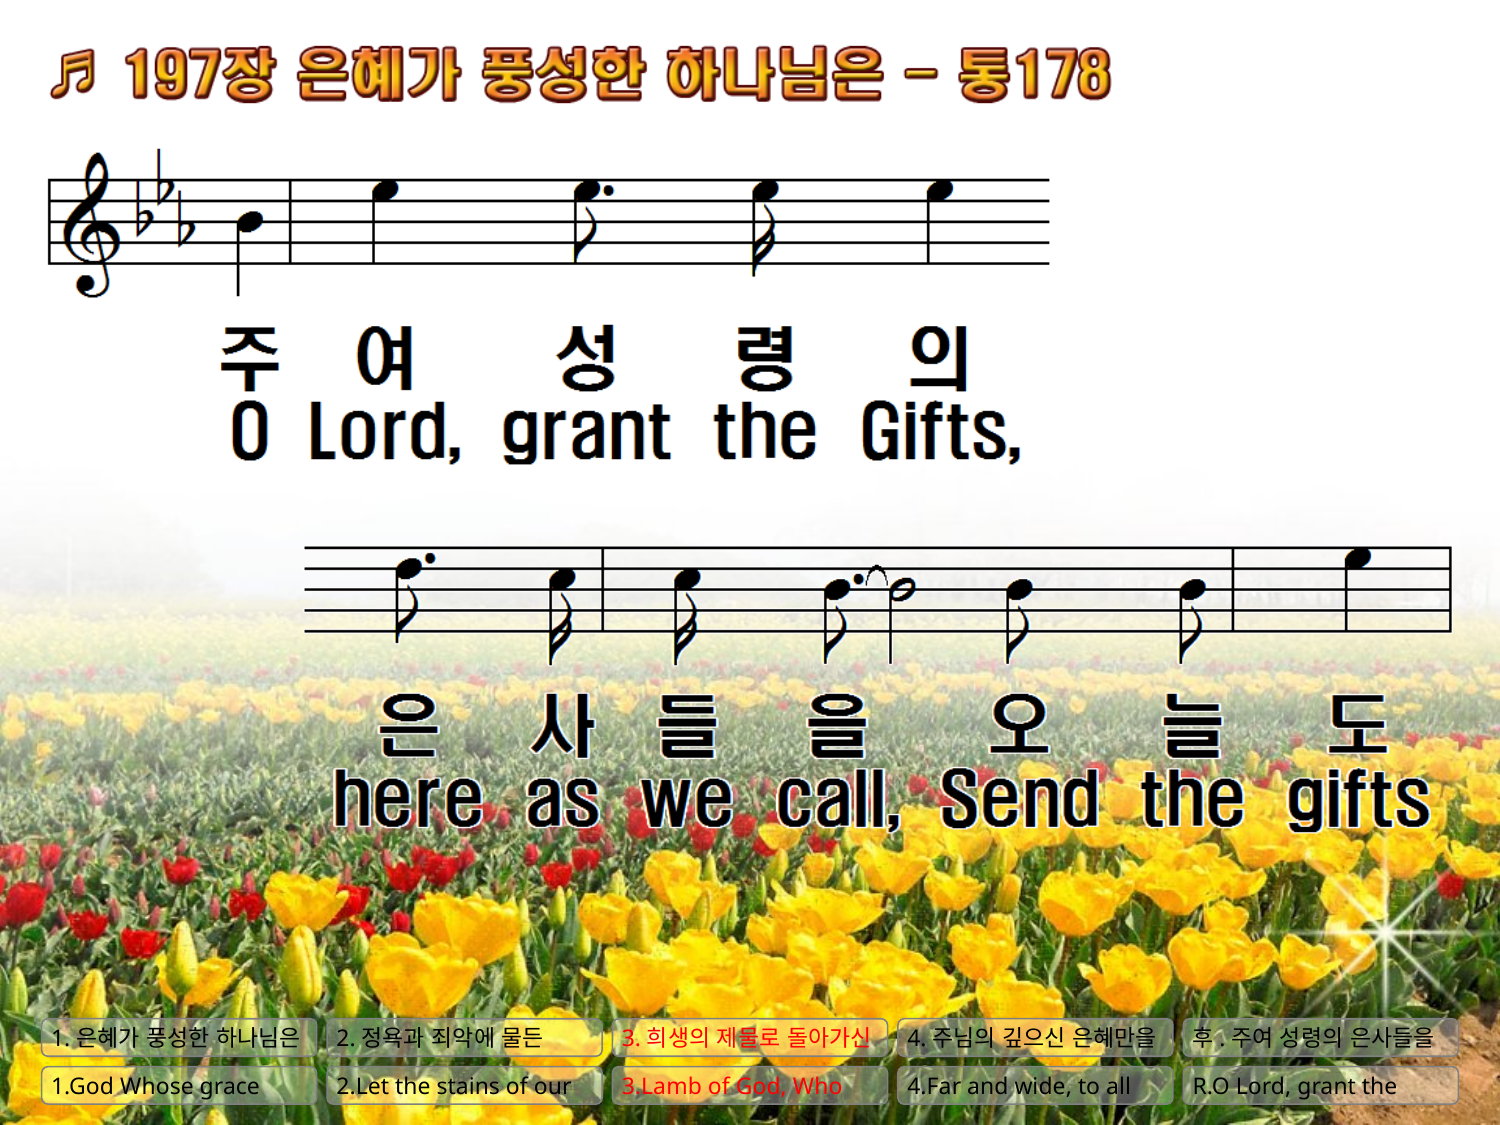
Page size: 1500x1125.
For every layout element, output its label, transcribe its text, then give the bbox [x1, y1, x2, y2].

picture [0, 0, 1500, 1125]
text_box 1.God Whose grace [41, 1066, 317, 1105]
text_box 3.희생의 제물로 돌아가신 [612, 1018, 888, 1057]
text_box 2.정욕과 죄악에 물든 [327, 1018, 603, 1057]
text_box 4.주님의 깊으신 은혜만을 [897, 1018, 1173, 1057]
text_box 1.은혜가 풍성한 하나님은 [41, 1018, 317, 1057]
text_box R.O Lord, grant the [1183, 1066, 1459, 1105]
text_box 2.Let the stains of our [327, 1066, 603, 1105]
text_box 3.Lamb of God, Who [612, 1066, 888, 1105]
text_box 후.주여 성령의 은사들을 [1183, 1018, 1459, 1057]
text_box 4.Far and wide, to all [897, 1066, 1173, 1105]
